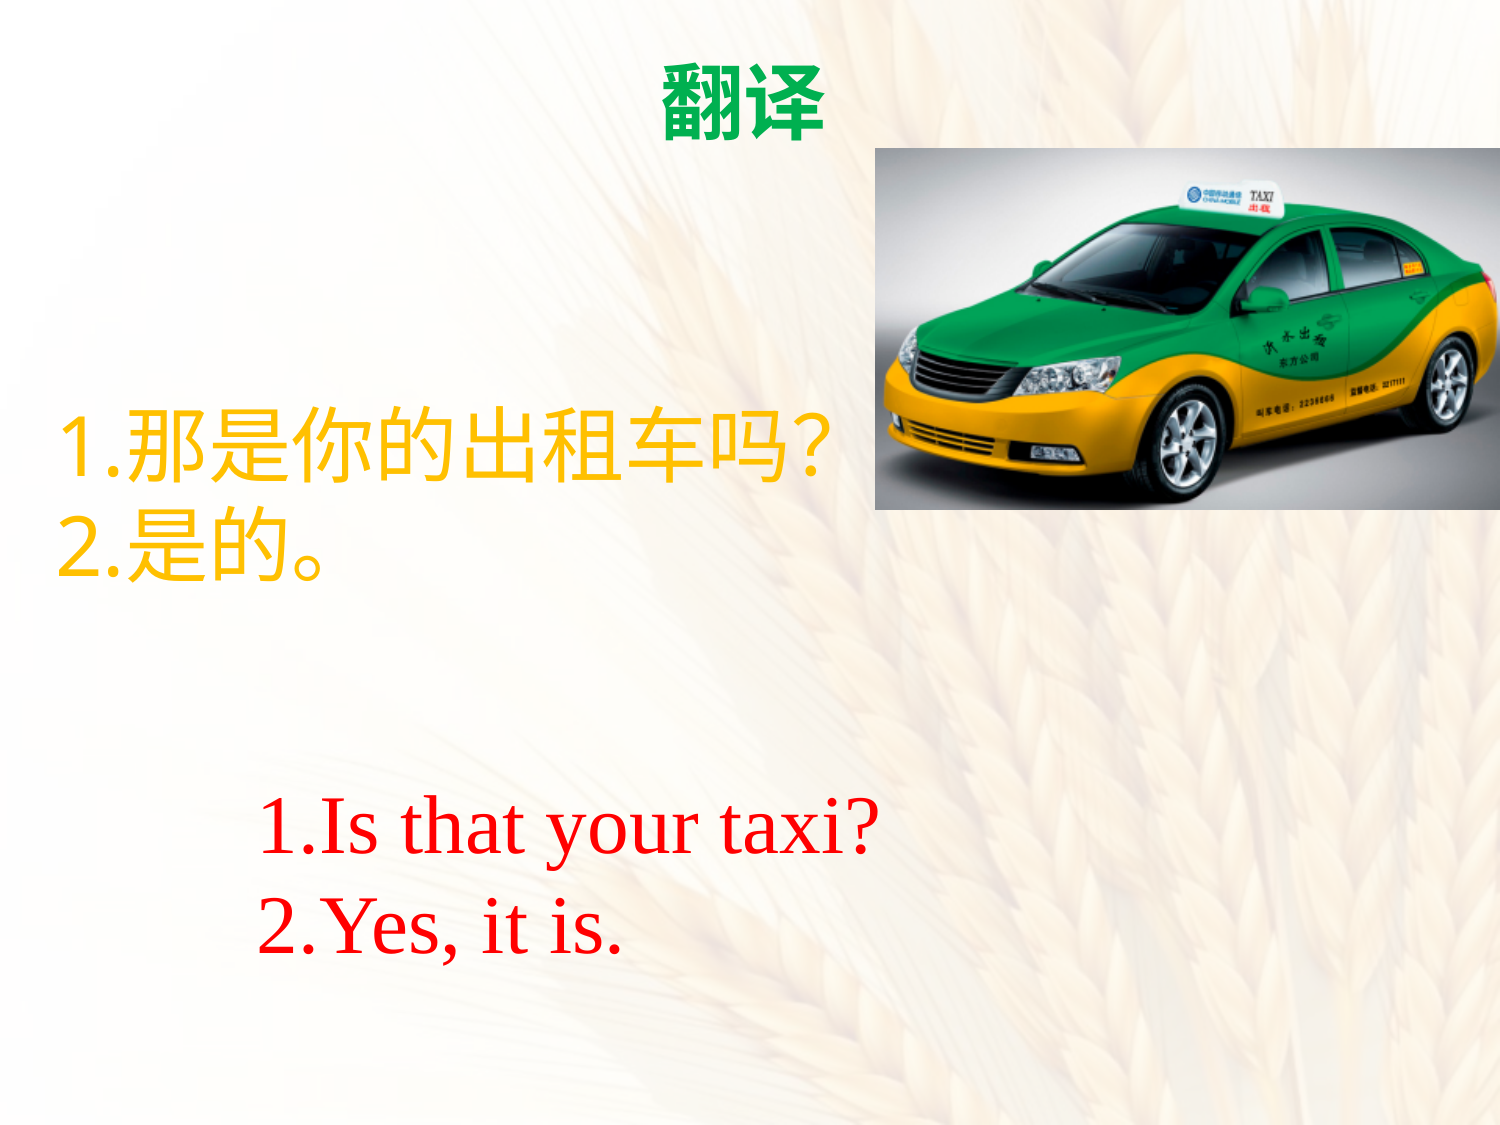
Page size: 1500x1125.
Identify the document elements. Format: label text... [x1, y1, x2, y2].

picture [875, 148, 1500, 510]
text_box 翻译 [454, 42, 1034, 158]
text_box Is that your taxi? Yes, it is. [242, 763, 1152, 978]
text_box 那是你的出租车吗？ 是的。 [41, 385, 1016, 601]
